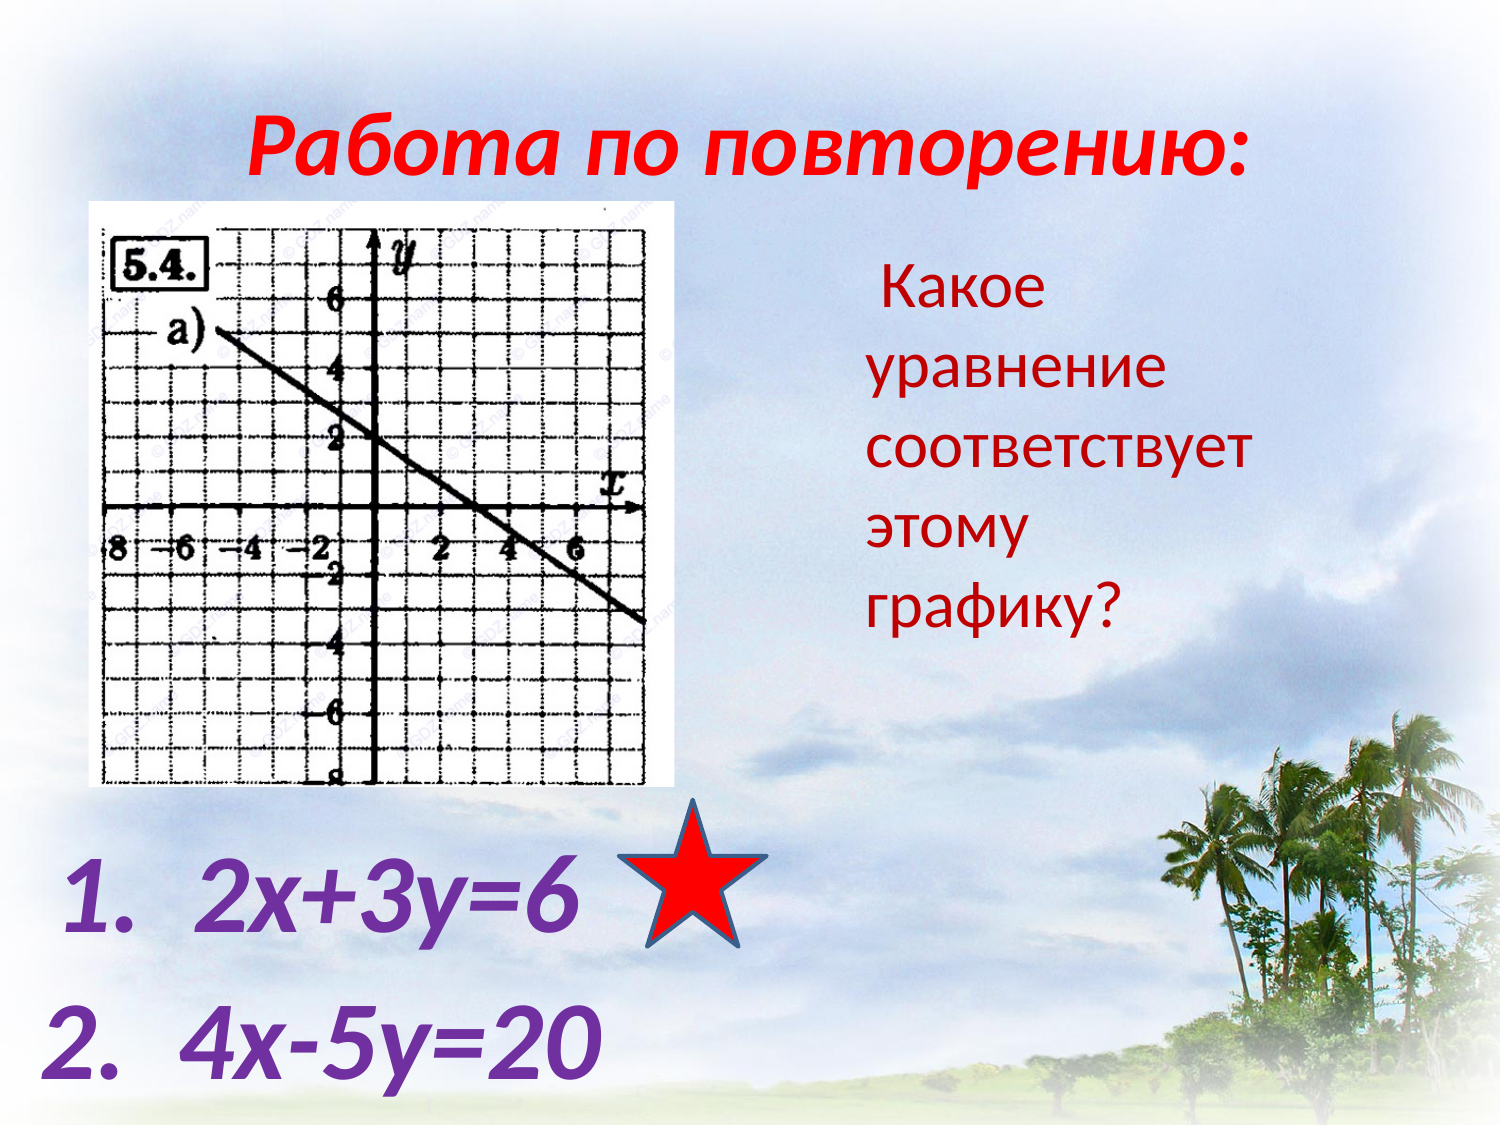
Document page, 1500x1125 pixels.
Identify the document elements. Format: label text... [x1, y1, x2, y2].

text_box [616, 797, 769, 949]
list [88, 200, 675, 788]
text_box Какое уравнение соответствует этому графику? [850, 233, 1319, 649]
title Работа по повторению: [74, 44, 1426, 233]
picture [0, 0, 1500, 1125]
text_box 2. 4х-5у=20 [24, 959, 616, 1110]
text_box 1. 2х+3у=6 [39, 812, 602, 959]
